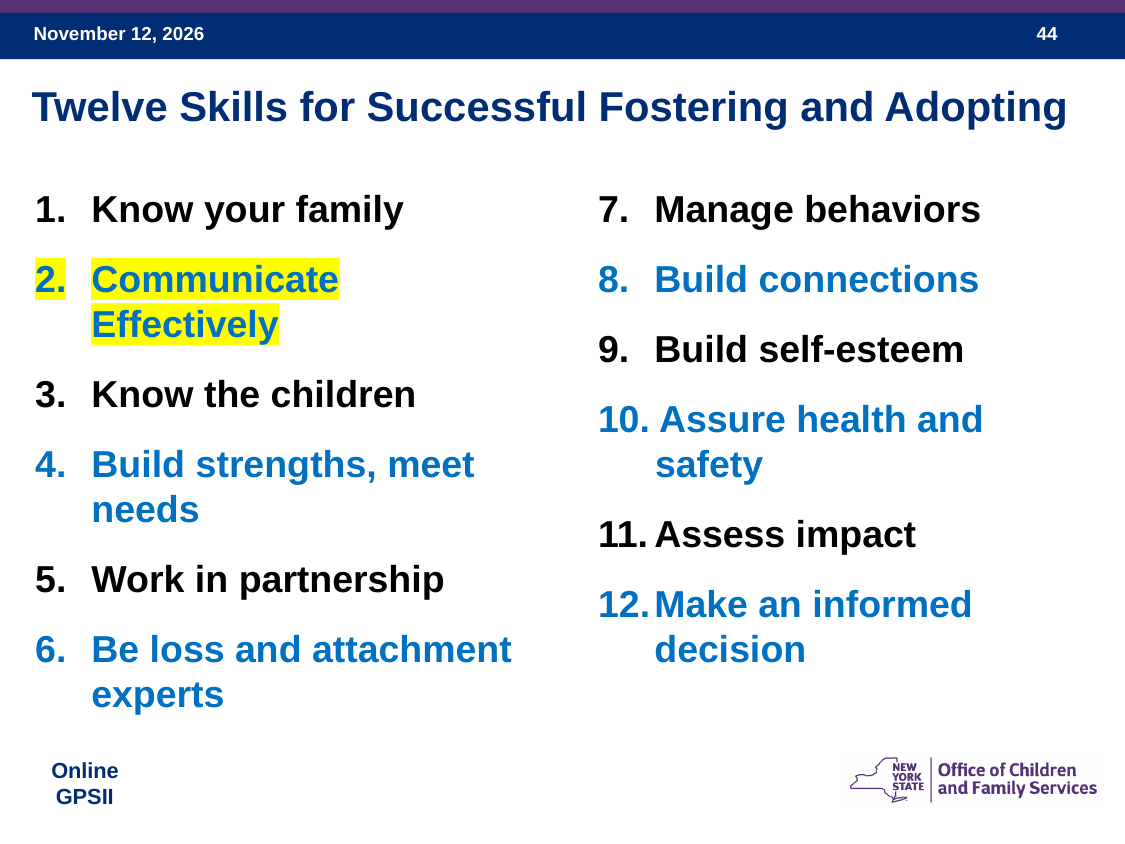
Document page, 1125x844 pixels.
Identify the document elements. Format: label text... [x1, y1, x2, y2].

list Know your family Communicate Effectively Know the children Build strengths, meet needs Work in partnership Be loss and attachment experts [20, 177, 546, 683]
list Twelve Skills for Successful Fostering and Adopting [16, 71, 1086, 177]
picture [842, 749, 1104, 810]
list Manage behaviors Build connections Build self-esteem 10. Assure health and safety Assess impact Make an informed decision [583, 177, 1109, 683]
